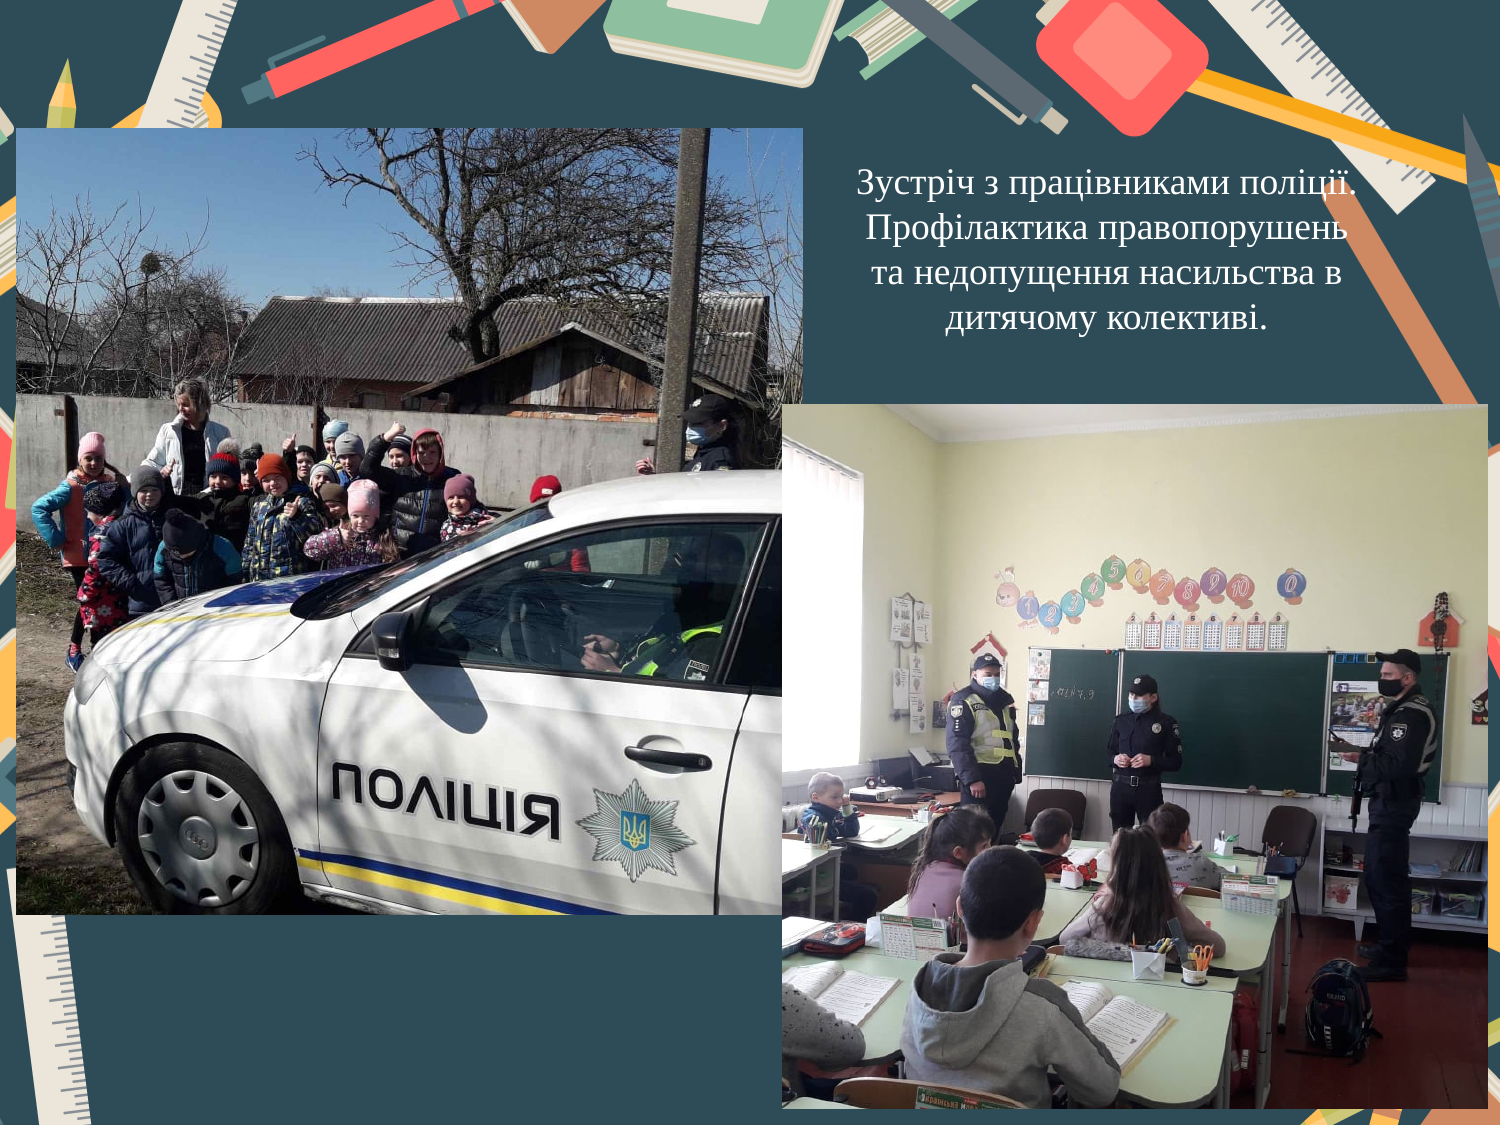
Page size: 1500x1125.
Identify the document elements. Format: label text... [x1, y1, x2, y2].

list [16, 128, 803, 915]
text_box Зустріч з працівниками поліції. Профілактика правопорушень та недопущення насильства в дитячому колективі. [831, 149, 1383, 345]
picture [0, 0, 1500, 1125]
